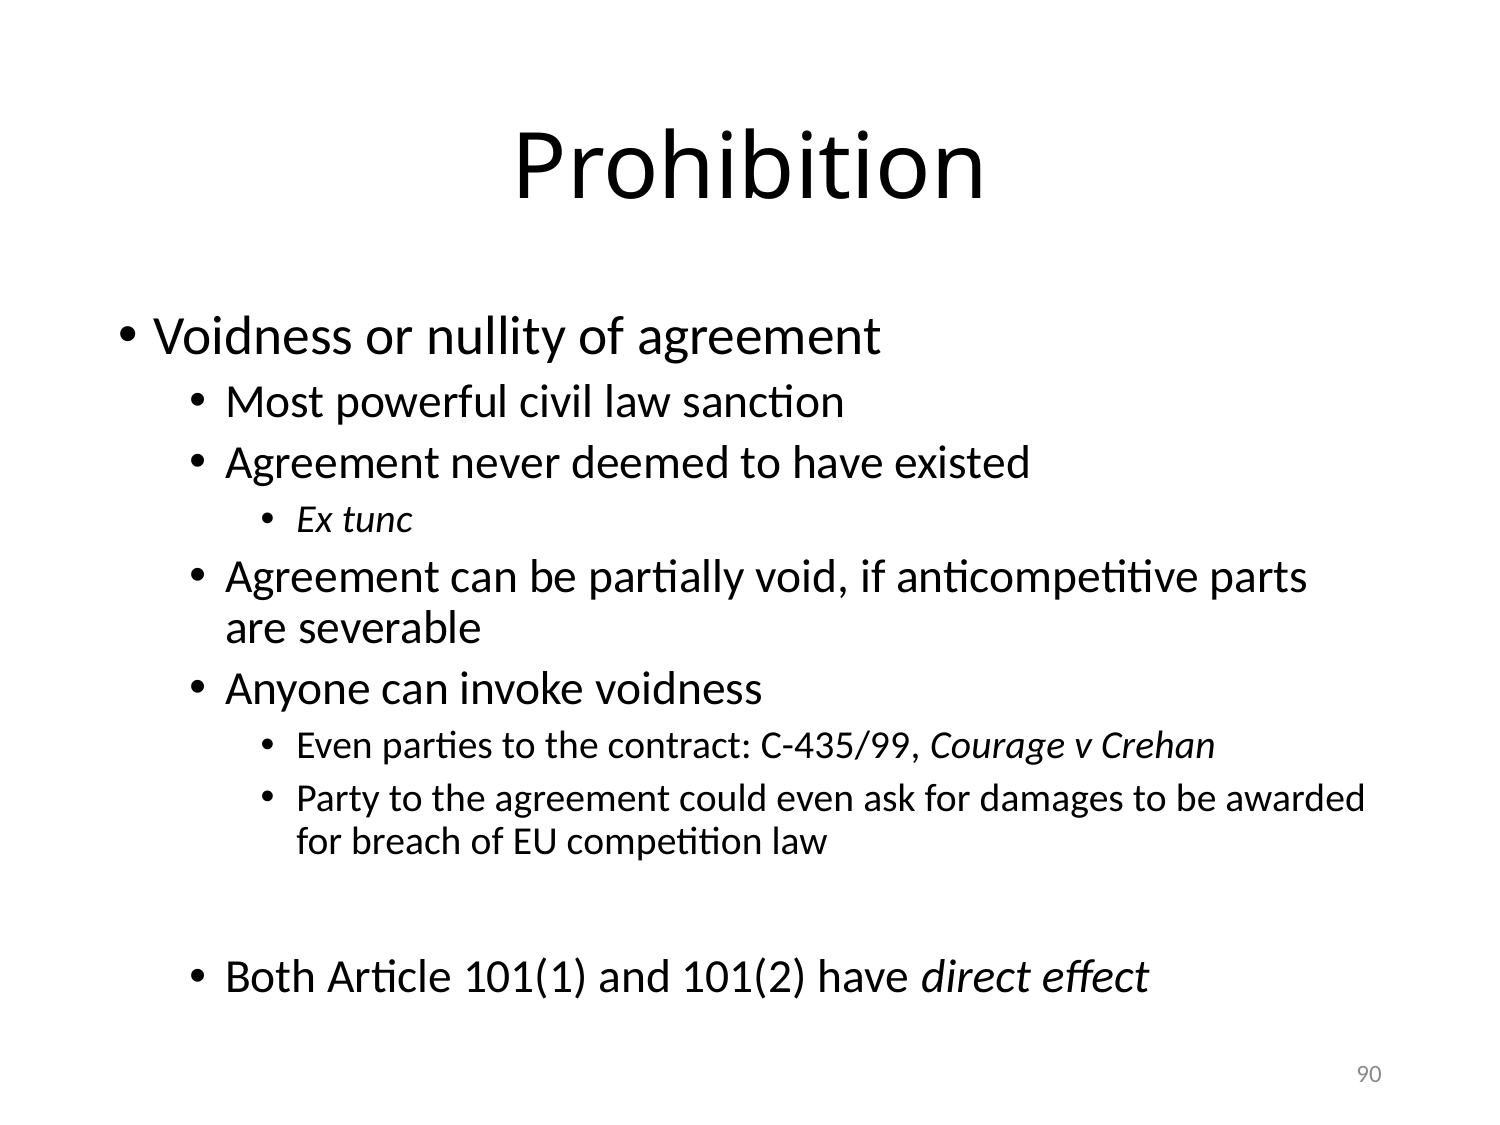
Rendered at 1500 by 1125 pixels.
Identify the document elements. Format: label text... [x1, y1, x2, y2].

list Voidness or nullity of agreement Most powerful civil law sanction Agreement never deemed to have existed Ex tunc Agreement can be partially void, if anticompetitive parts are severable Anyone can invoke voidness Even parties to the contract: C-435/99, Courage v Crehan Party to the agreement could even ask for damages to be awarded for breach of EU competition law Both Article 101(1) and 101(2) have direct effect [103, 299, 1397, 1014]
slide_number 90 [1059, 1042, 1397, 1103]
title Prohibition [103, 59, 1397, 278]
